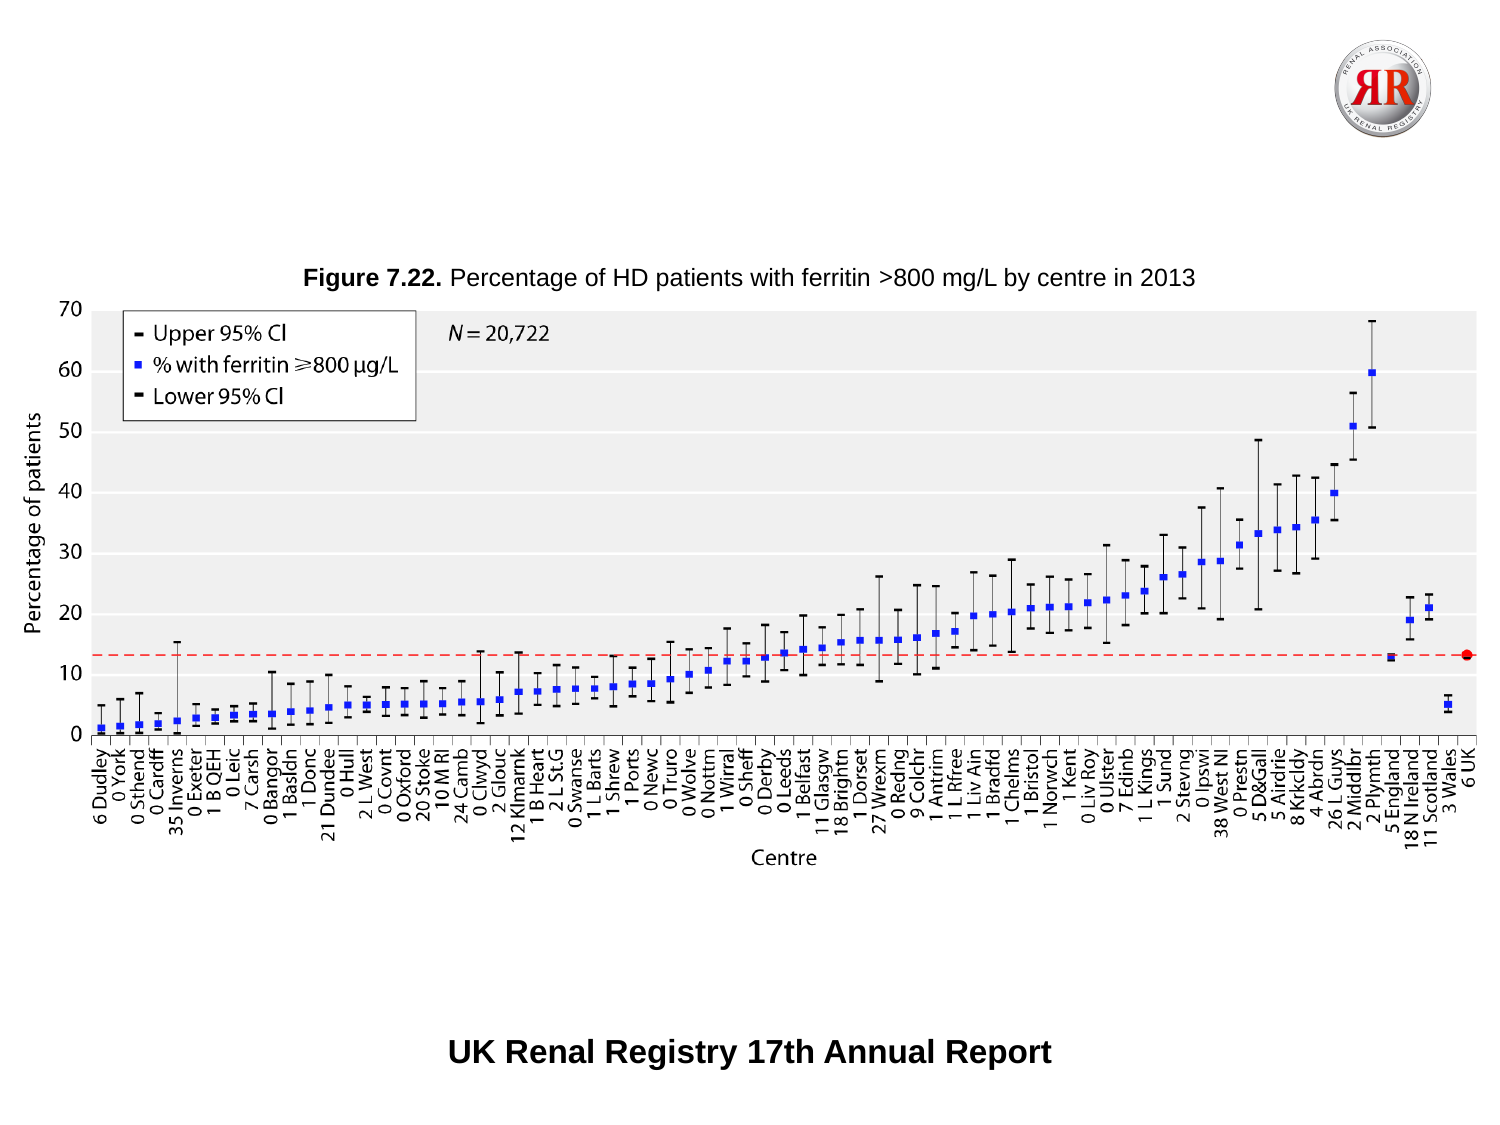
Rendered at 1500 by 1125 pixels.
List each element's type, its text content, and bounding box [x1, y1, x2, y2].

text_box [20, 253, 1480, 872]
picture [1328, 30, 1440, 150]
text_box UK Renal Registry 17th Annual Report [432, 1023, 1067, 1078]
